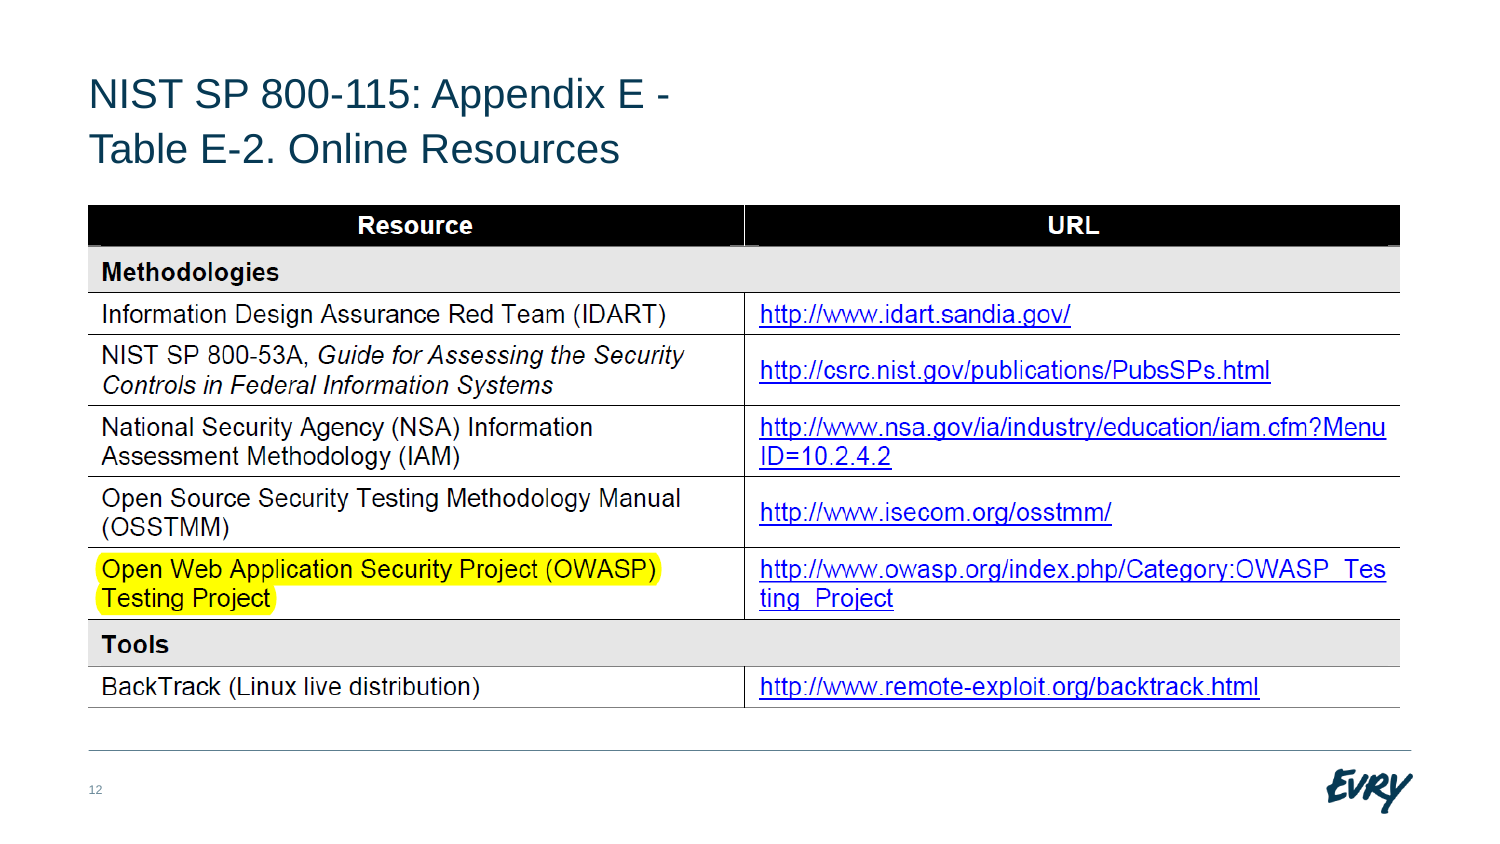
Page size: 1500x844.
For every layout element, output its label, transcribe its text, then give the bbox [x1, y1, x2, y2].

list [88, 205, 1400, 708]
picture [1388, 779, 1413, 814]
picture [1326, 768, 1413, 814]
title NIST SP 800-115: Appendix E - Table E-2. Online Resources [88, 62, 721, 205]
slide_number 12 [88, 781, 119, 797]
picture [1376, 779, 1383, 785]
